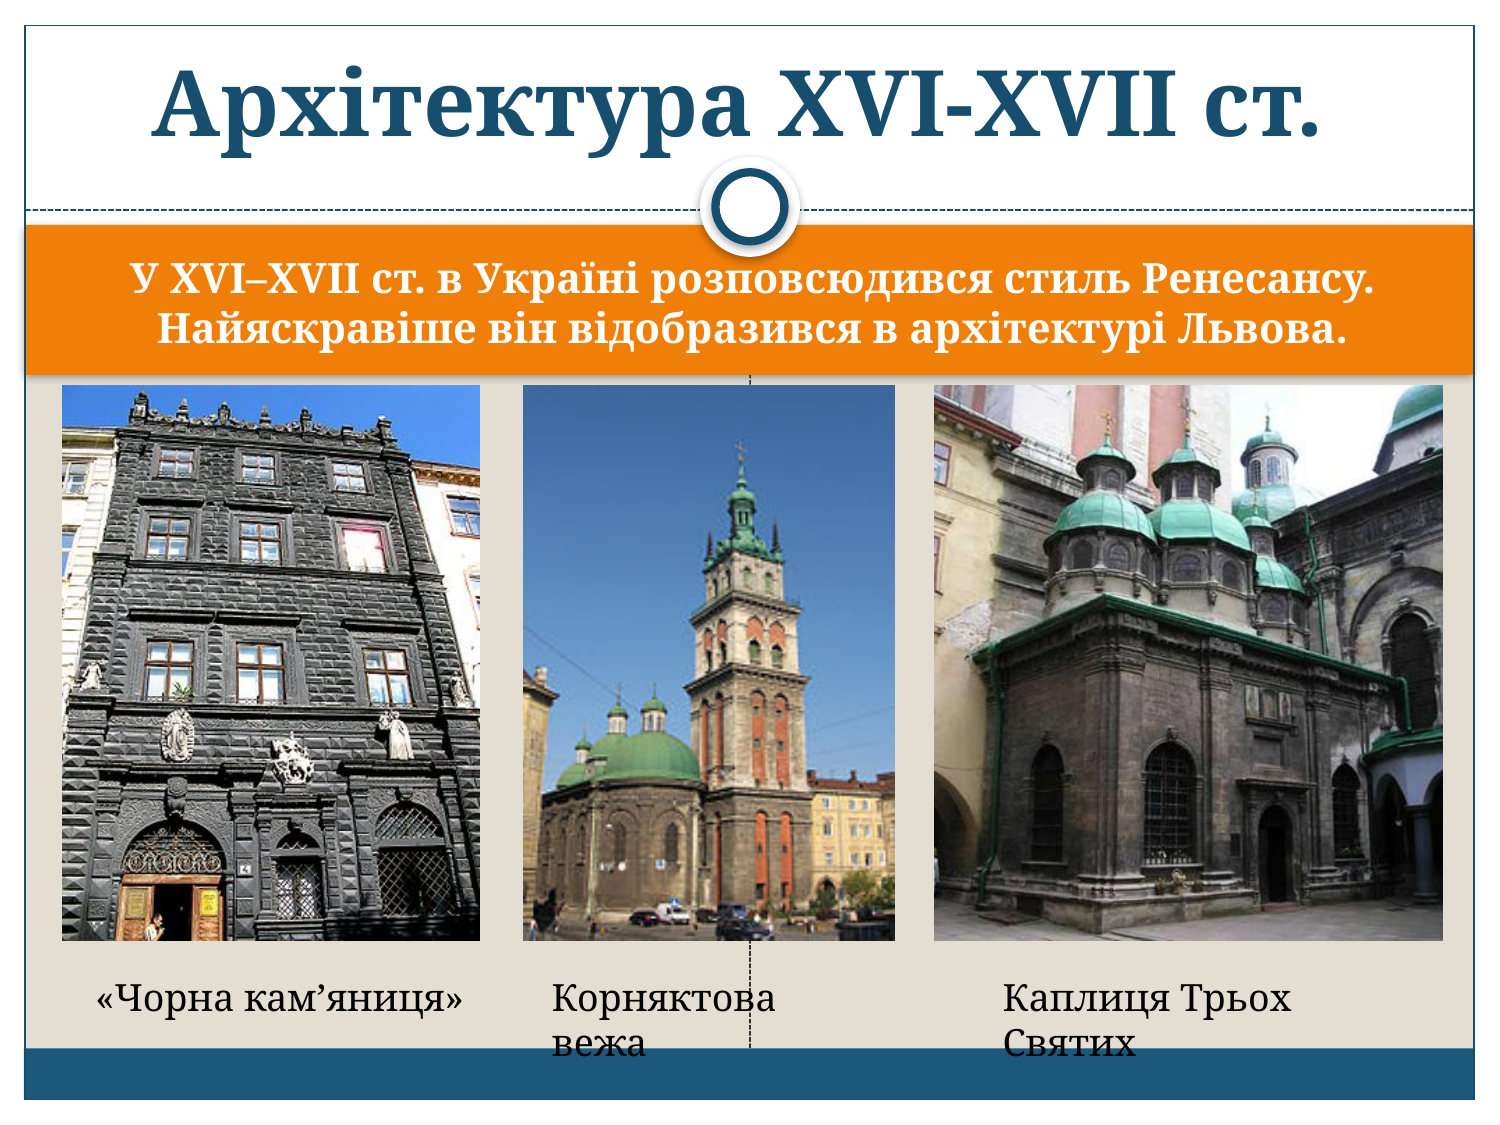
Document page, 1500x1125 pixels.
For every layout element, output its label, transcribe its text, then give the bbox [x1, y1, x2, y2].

picture [934, 385, 1444, 941]
picture [62, 385, 480, 941]
text_box «Чорна кам’яниця» [80, 966, 492, 1026]
list У XVI–XVII ст. в Україні розповсюдився стиль Ренесансу. Найяскравіше він відобразився в архітектурі Львова. [43, 240, 1463, 363]
text_box Каплиця Трьох Святих [987, 966, 1443, 1071]
text_box Корняктова вежа [536, 966, 888, 1071]
picture [523, 385, 896, 941]
title Архітектура XVI-XVII ст. [49, 37, 1450, 162]
